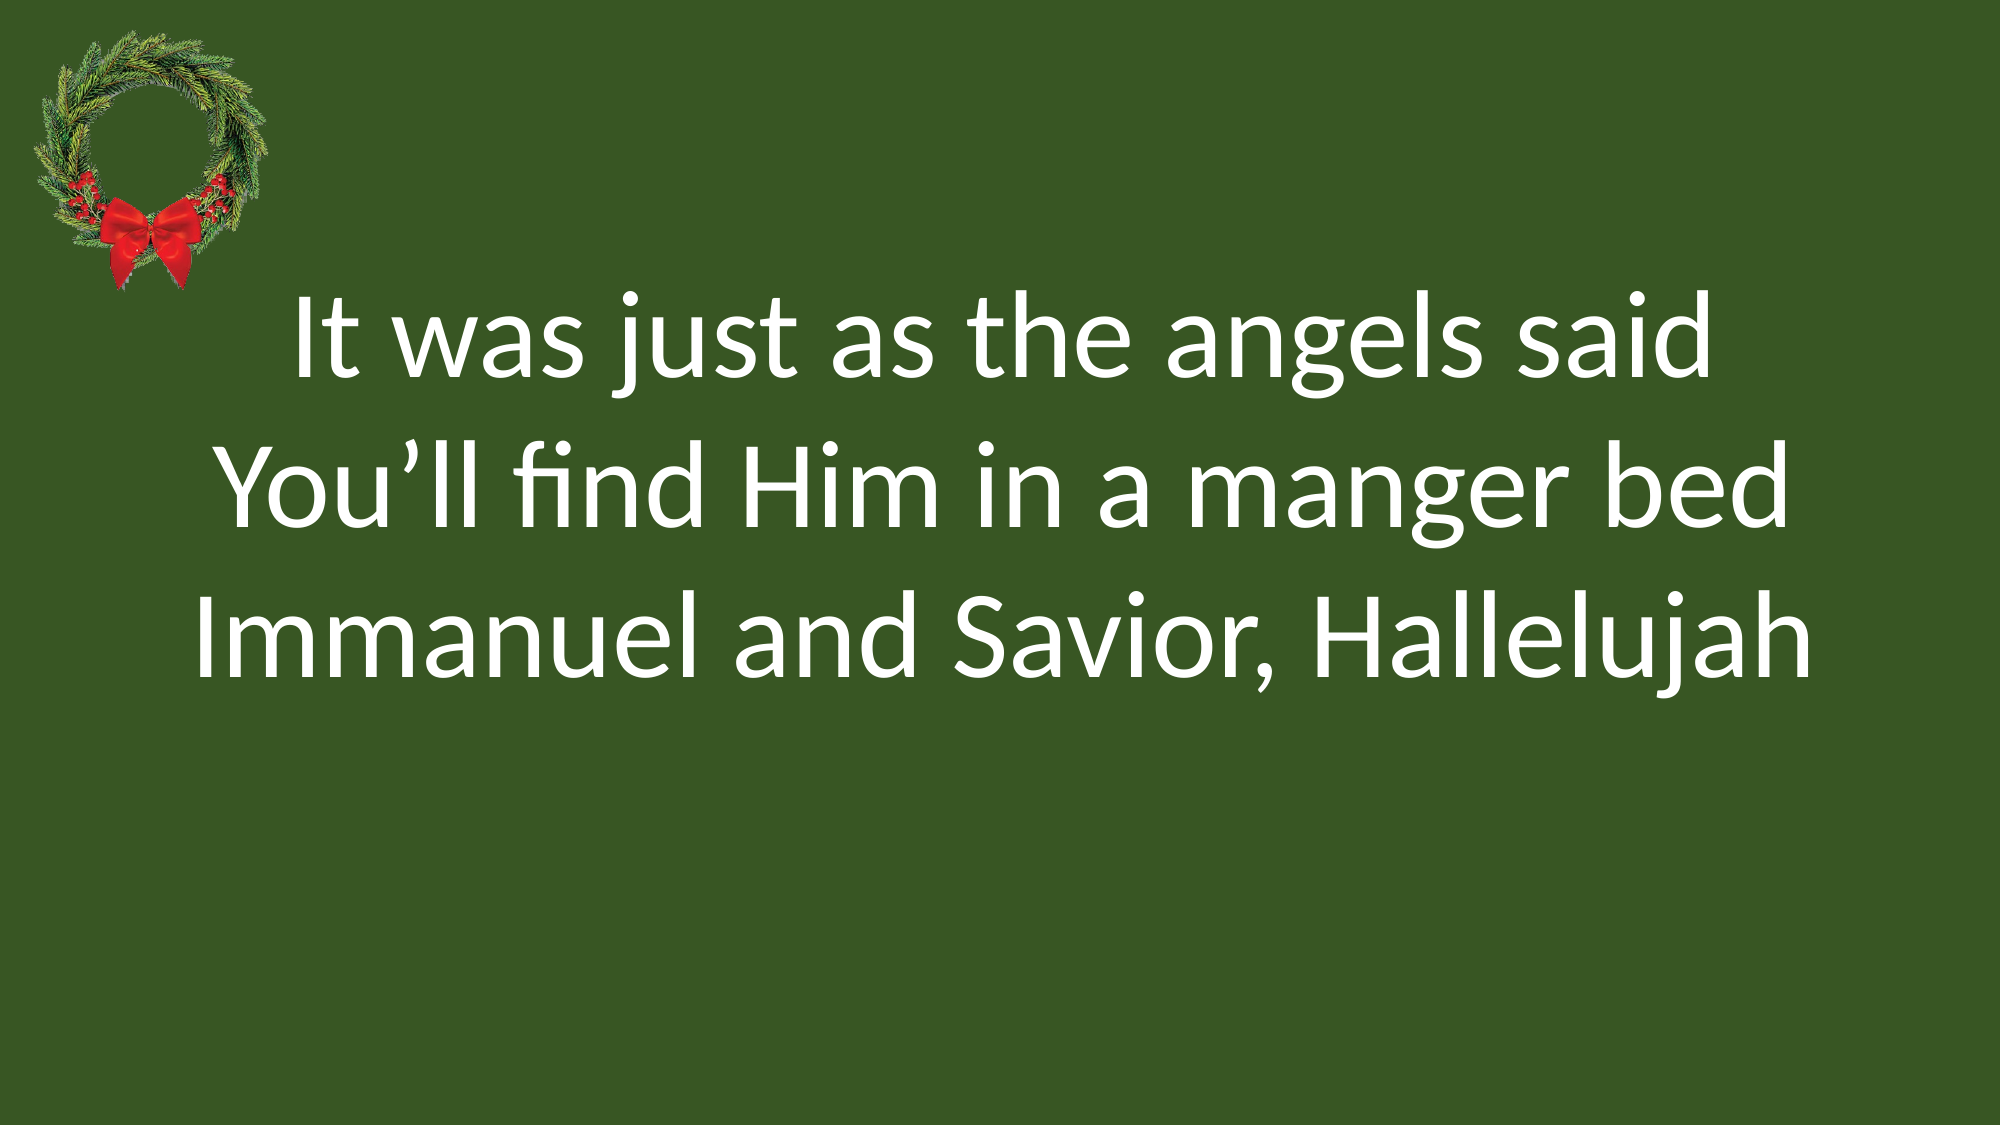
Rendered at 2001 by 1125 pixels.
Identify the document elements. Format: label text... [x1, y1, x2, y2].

picture [0, 14, 291, 306]
text_box It was just as the angels said You’ll find Him in a manger bed Immanuel and Savior, Hallelujah [30, 245, 1979, 711]
